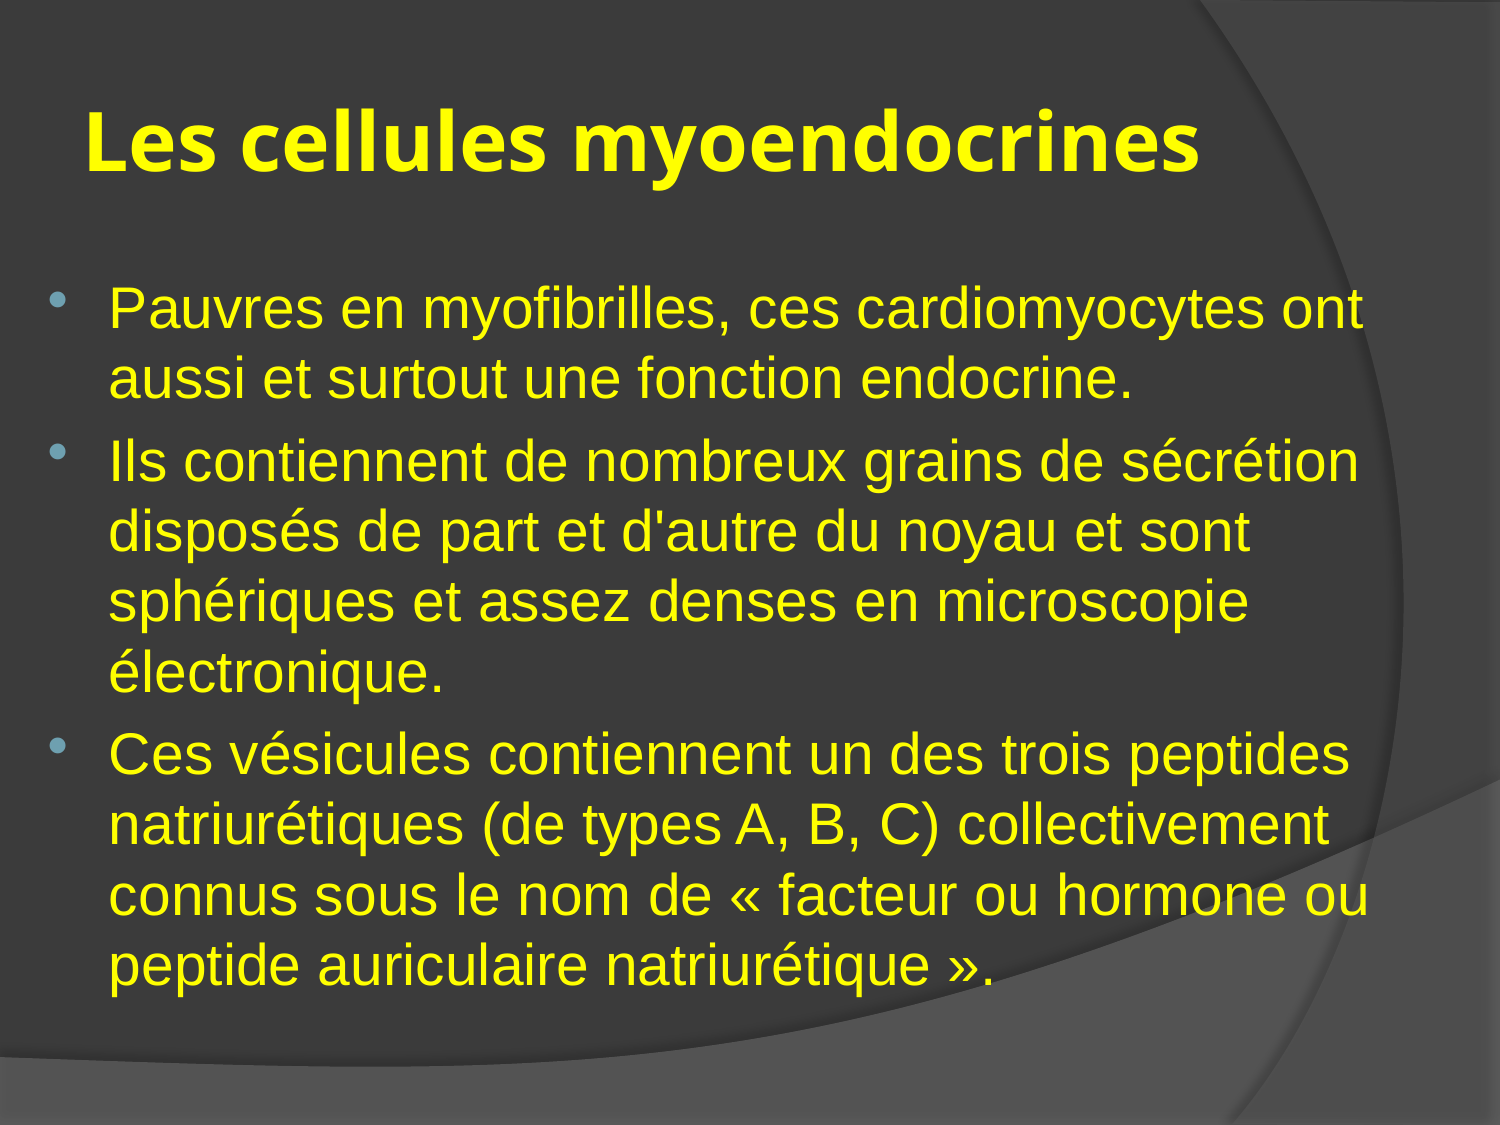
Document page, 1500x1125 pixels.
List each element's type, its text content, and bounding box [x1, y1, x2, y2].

title Les cellules myoendocrines [75, 45, 1300, 233]
list Pauvres en myofibrilles, ces cardiomyocytes ont aussi et surtout une fonction endocrine. Ils contiennent de nombreux grains de sécrétion disposés de part et d'autre du noyau et sont sphériques et assez denses en microscopie électronique. Ces vésicules contiennent un des trois peptides natriurétiques (de types A, B, C) collectivement connus sous le nom de « facteur ou hormone ou peptide auriculaire natriurétique ». [29, 262, 1455, 1005]
